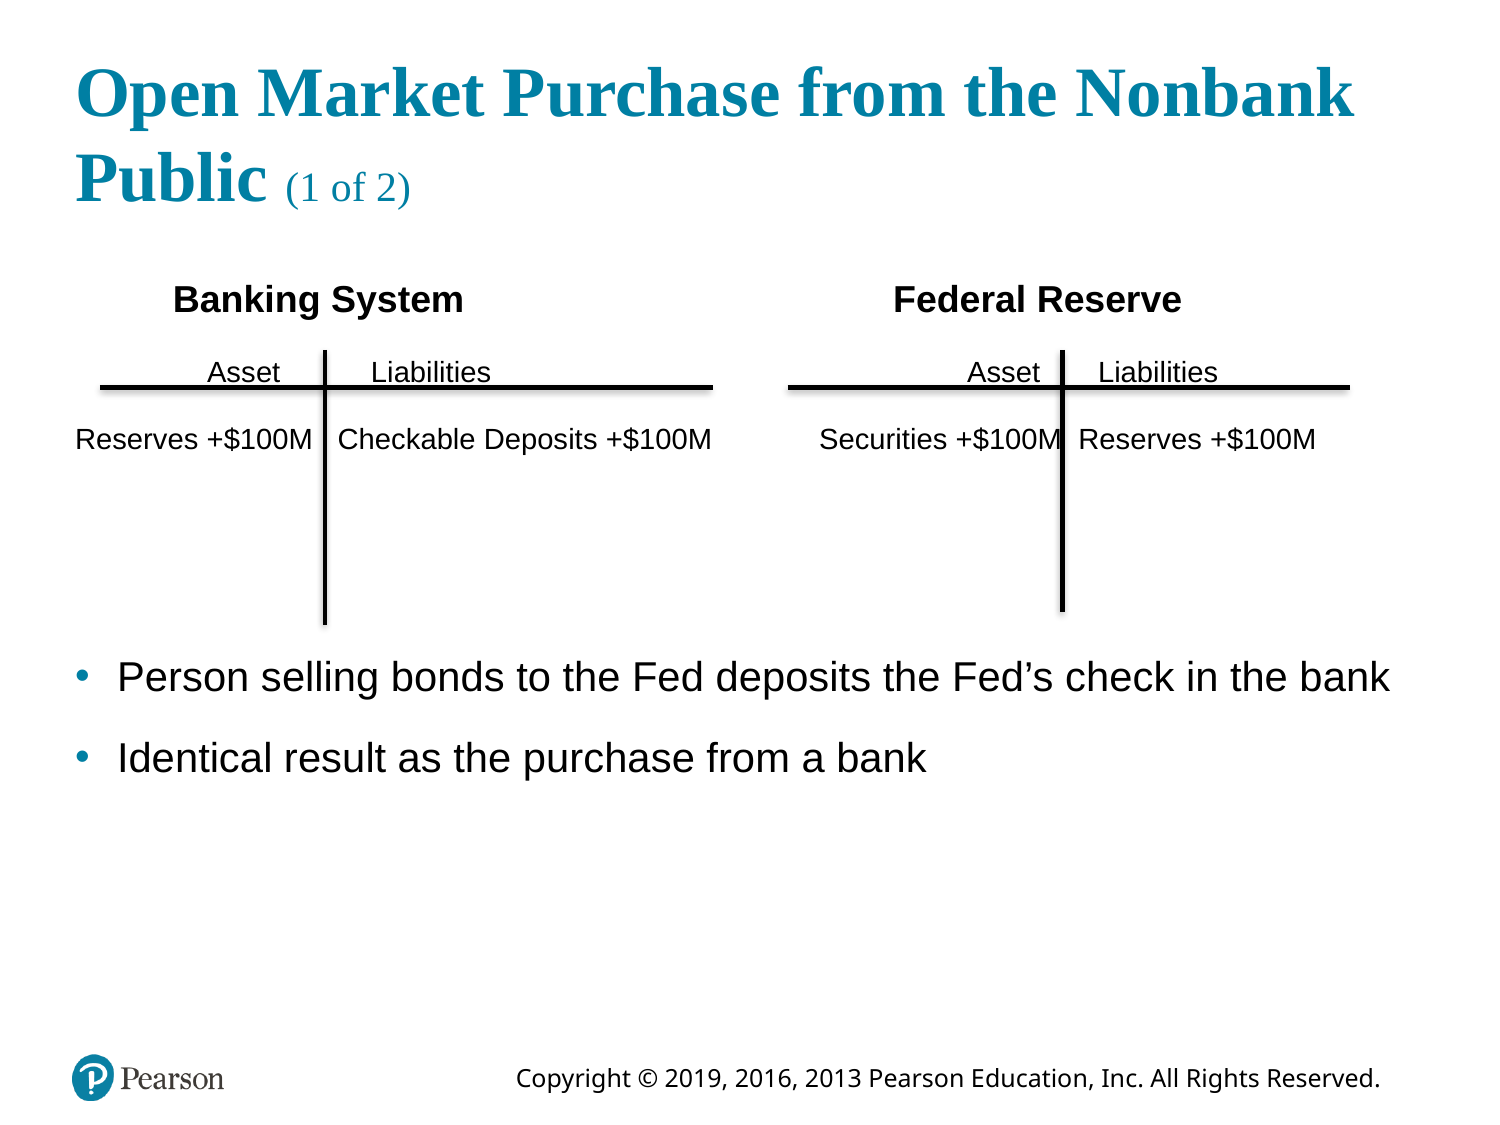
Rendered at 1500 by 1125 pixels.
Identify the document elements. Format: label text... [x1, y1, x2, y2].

picture [72, 1054, 89, 1072]
list Person selling bonds to the Fed deposits the Fed’s check in the bank Identical result as the purchase from a bank [75, 650, 1425, 1005]
list Banking System Federal Reserve Asset Liabilities Asset Liabilities Reserves +$100M Checkable Deposits +$100M Securities +$100M Reserves +$100M [75, 262, 1425, 618]
picture [99, 1054, 224, 1101]
picture [81, 1064, 107, 1089]
picture [72, 1087, 83, 1101]
title Open Market Purchase from the Nonbank Public (1 of 2) [75, 35, 1425, 216]
